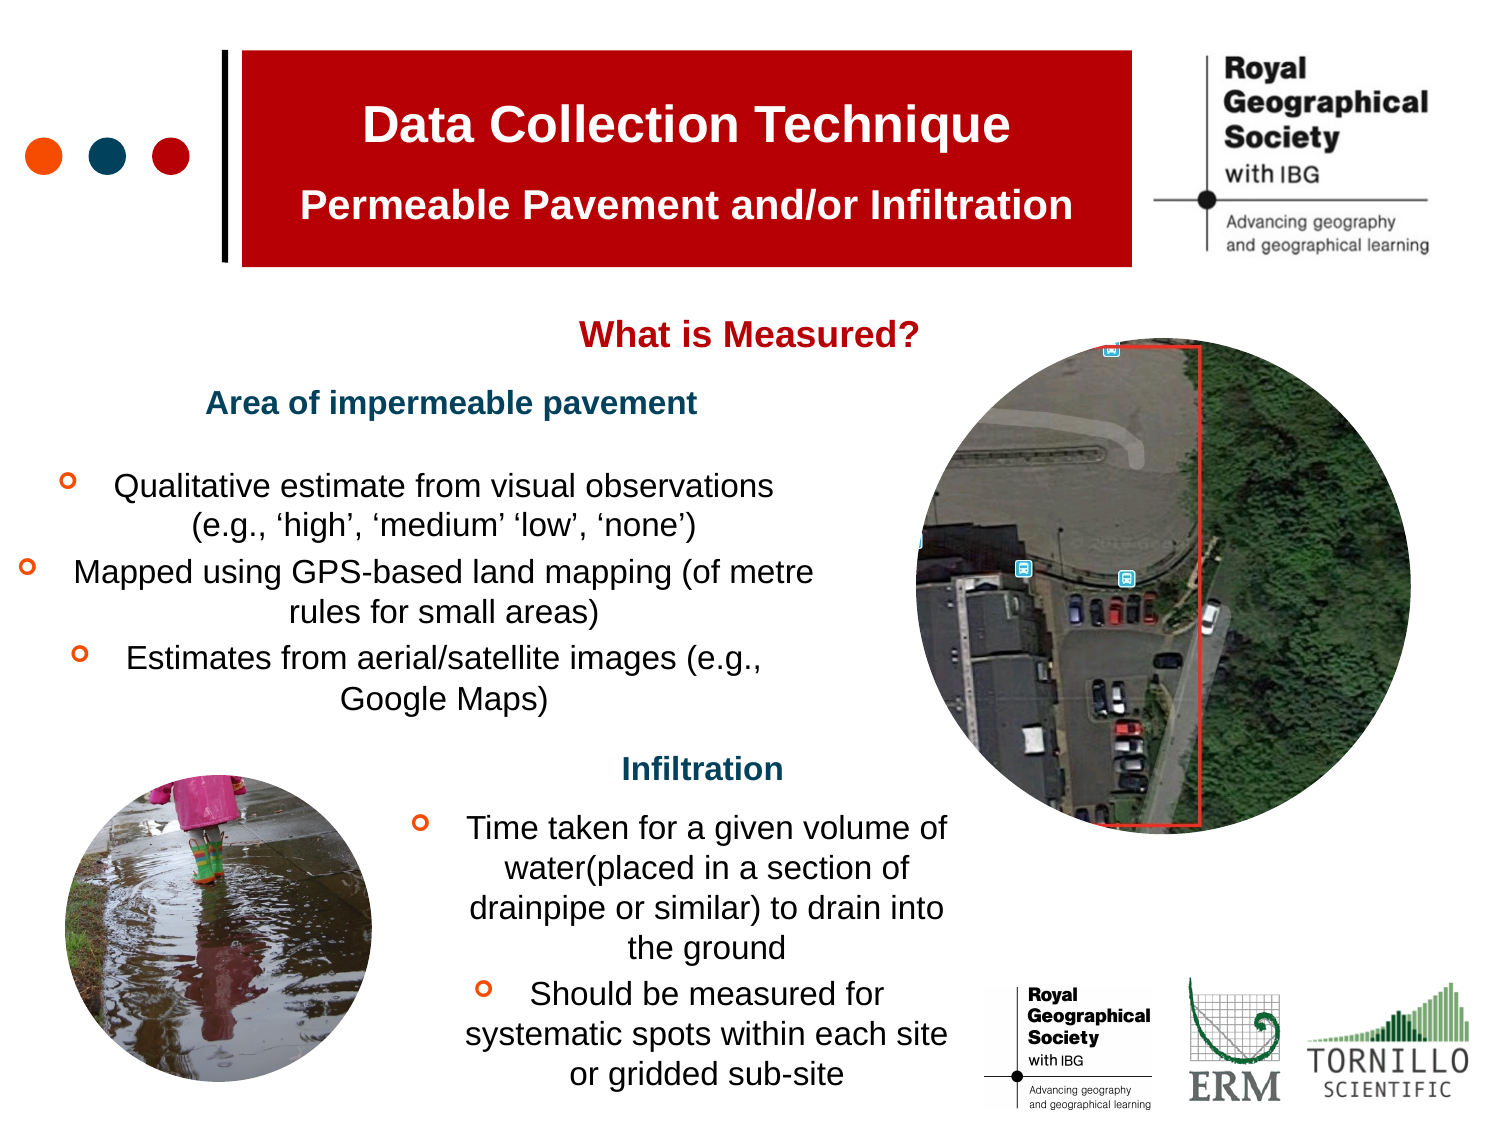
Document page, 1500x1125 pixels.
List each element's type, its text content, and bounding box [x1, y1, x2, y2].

text_box Time taken for a given volume of water(placed in a section of drainpipe or similar) to drain into the ground Should be measured for systematic spots within each site or gridded sub-site [383, 798, 975, 1106]
picture [1151, 51, 1451, 268]
picture [984, 987, 1152, 1110]
text_box Infiltration [490, 739, 910, 795]
picture [915, 337, 1411, 835]
text_box What is Measured? [0, 302, 1500, 363]
picture [1186, 976, 1282, 1102]
text_box Data Collection Technique Permeable Pavement and/or Infiltration [242, 50, 1132, 268]
text_box Qualitative estimate from visual observations (e.g., ‘high’, ‘medium’ ‘low’, ‘none’) Mapped using GPS-based land mapping (of metre rules for small areas) Estimates from aerial/satellite images (e.g., Google Maps) [0, 456, 833, 728]
picture [1304, 982, 1471, 1102]
text_box Area of impermeable pavement [0, 373, 904, 429]
picture [64, 774, 373, 1083]
